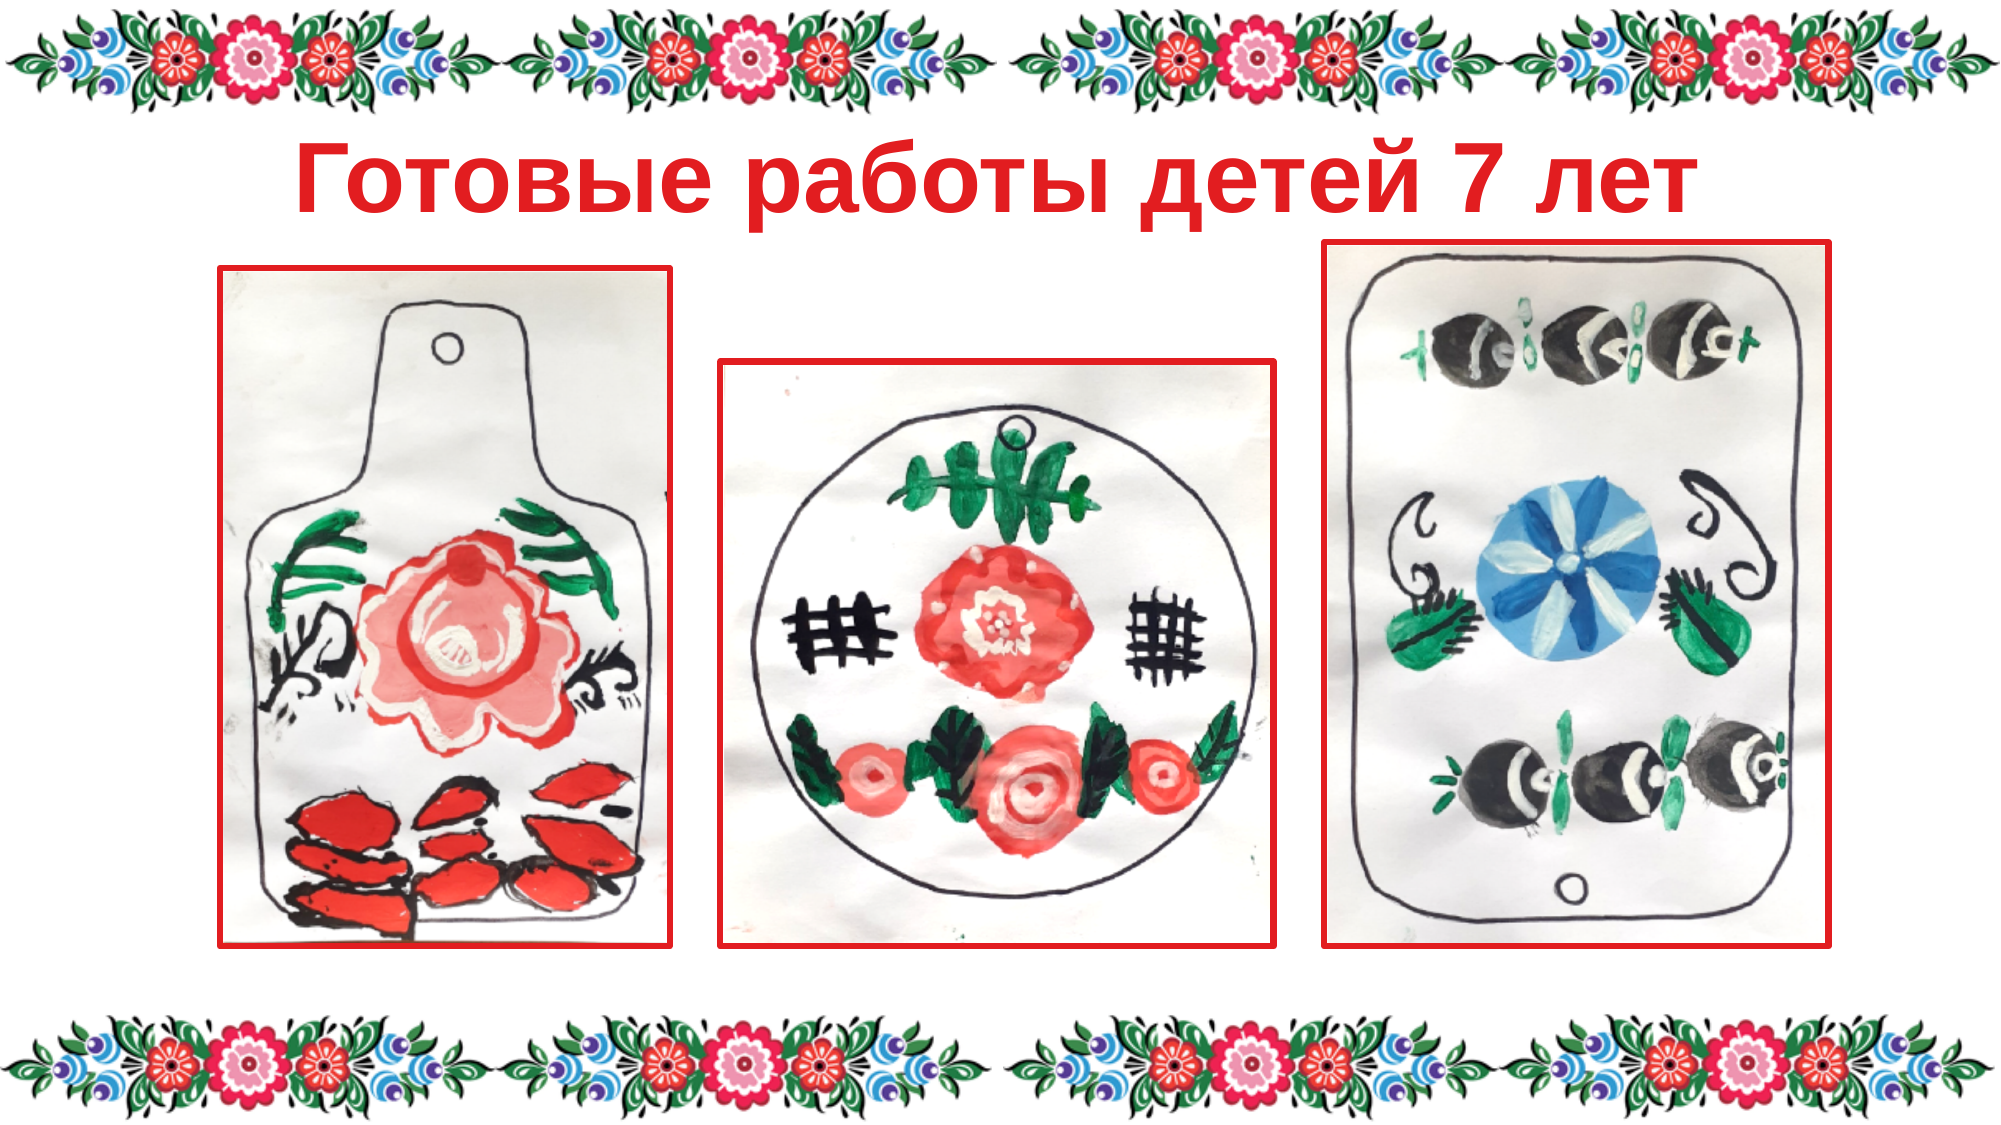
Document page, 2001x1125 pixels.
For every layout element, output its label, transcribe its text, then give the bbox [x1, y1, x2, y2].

picture [5, 0, 997, 120]
picture [1003, 1005, 1995, 1125]
picture [108, 247, 1926, 943]
title Готовые работы детей 7 лет [0, 88, 1995, 272]
picture [0, 1005, 992, 1125]
picture [1008, 0, 2000, 120]
